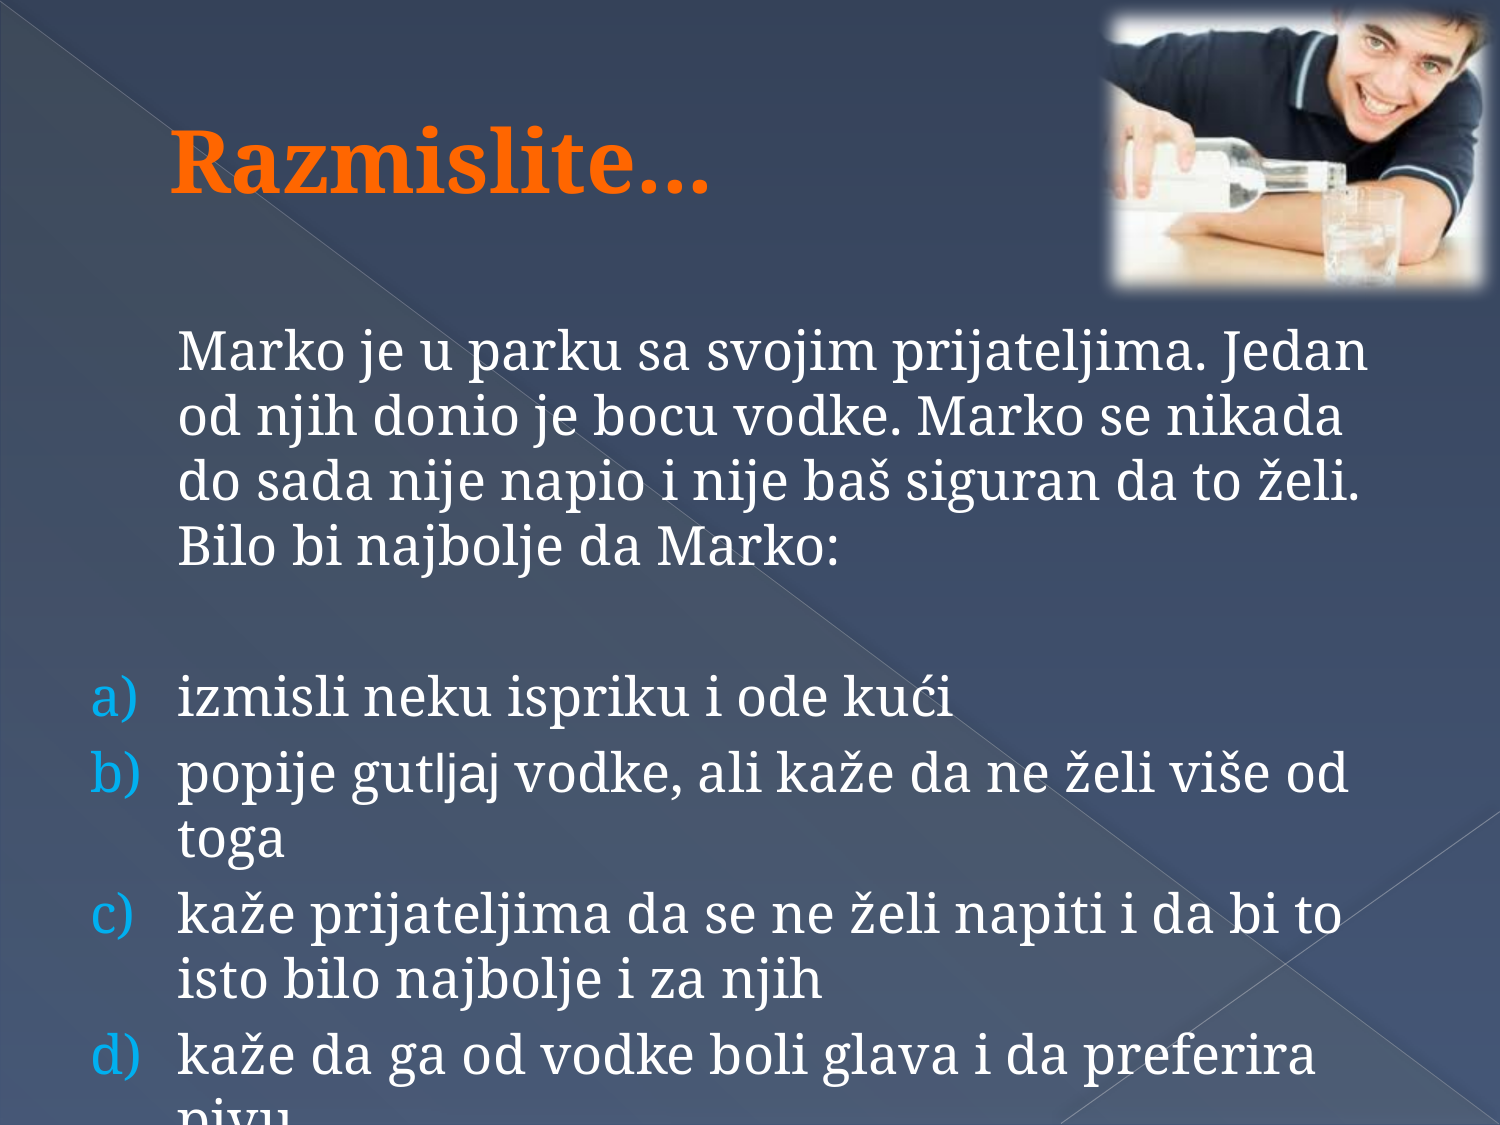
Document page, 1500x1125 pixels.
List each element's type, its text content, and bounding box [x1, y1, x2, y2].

picture [1095, 0, 1500, 305]
list Marko je u parku sa svojim prijateljima. Jedan od njih donio je bocu vodke. Marko se nikada do sada nije napio i nije baš siguran da to želi. Bilo bi najbolje da Marko: izmisli neku ispriku i ode kući popije gutljaj vodke, ali kaže da ne želi više od toga kaže prijateljima da se ne želi napiti i da bi to isto bilo najbolje i za njih kaže da ga od vodke boli glava i da preferira pivu [74, 308, 1426, 1102]
title Razmislite... [75, 43, 1085, 274]
